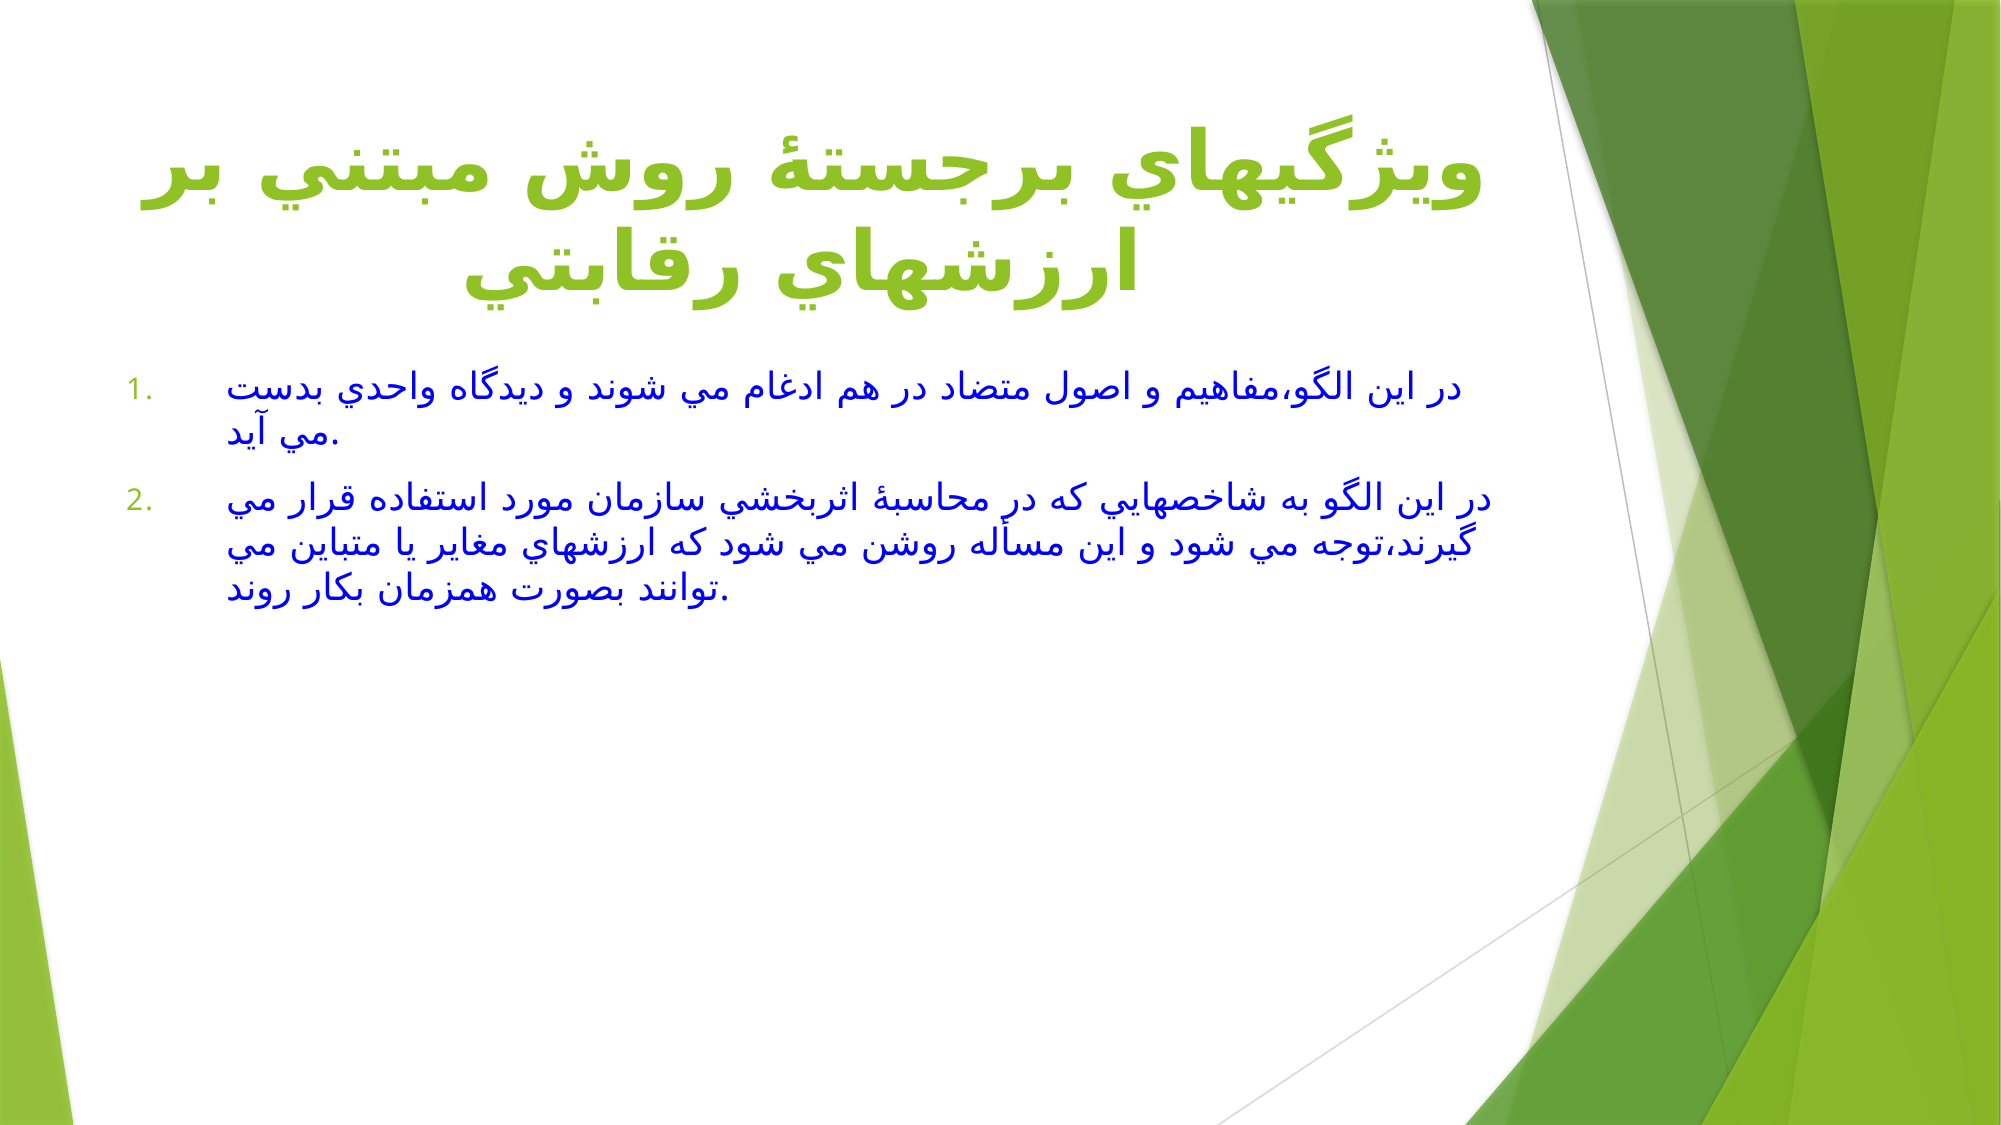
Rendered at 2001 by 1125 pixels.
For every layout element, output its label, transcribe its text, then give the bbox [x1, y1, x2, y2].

title ويژگيهاي برجستۀ روش مبتني بر ارزشهاي رقابتي [111, 99, 1522, 317]
list در اين الگو،مفاهيم و اصول متضاد در هم ادغام مي شوند و ديدگاه واحدي بدست مي آيد. در اين الگو به شاخصهايي كه در محاسبۀ اثربخشي سازمان مورد استفاده قرار مي گيرند،توجه مي شود و اين مسأله روشن مي شود كه ارزشهاي مغاير يا متباين مي توانند بصورت همزمان بكار روند. [111, 354, 1522, 992]
